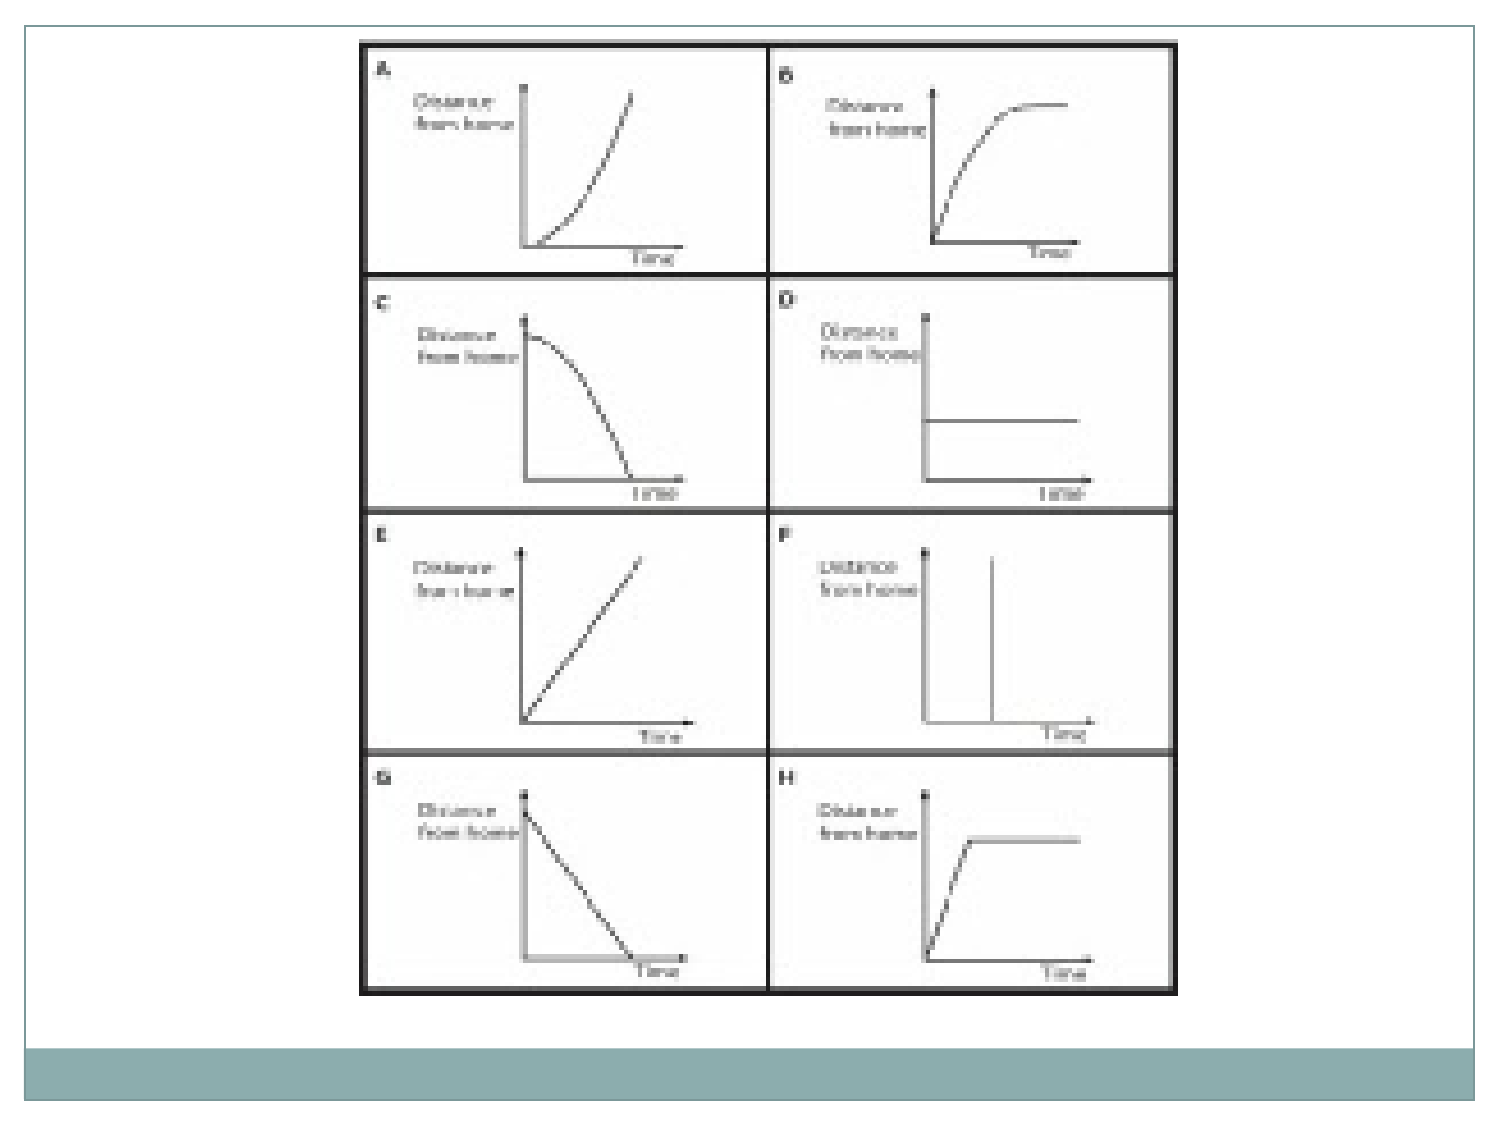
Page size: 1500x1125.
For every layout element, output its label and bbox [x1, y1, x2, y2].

list [0, 39, 1500, 996]
